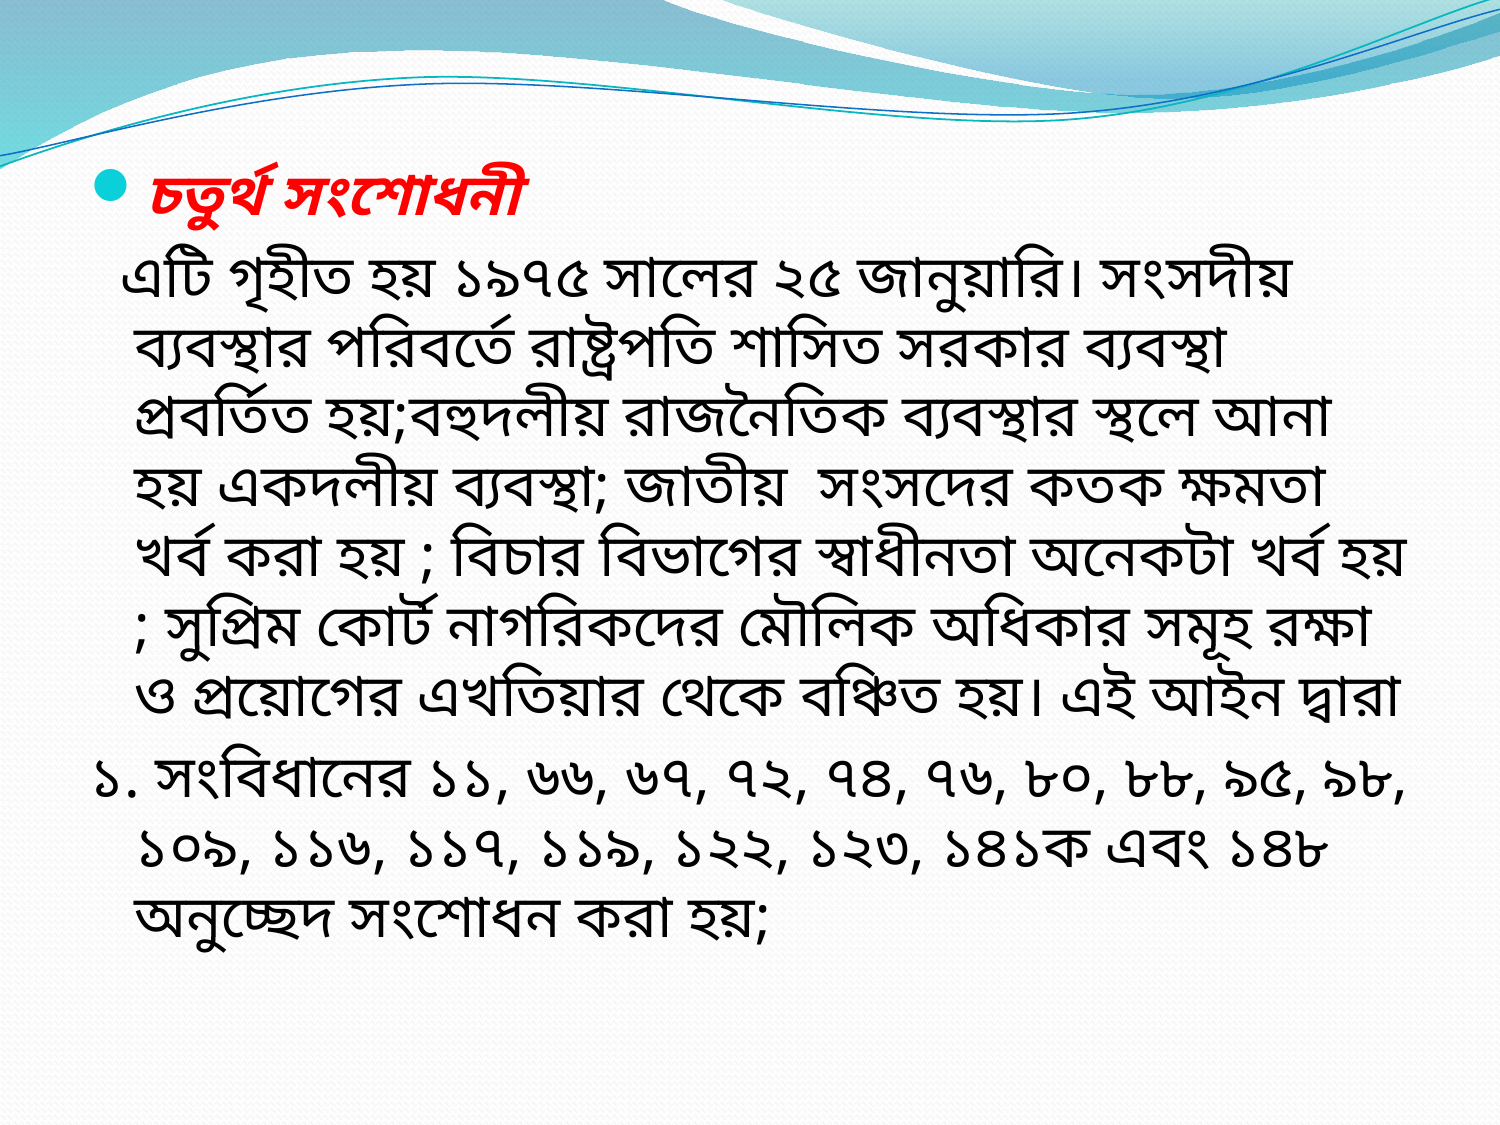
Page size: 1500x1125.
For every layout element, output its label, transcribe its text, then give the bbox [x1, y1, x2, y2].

list চতুর্থ সংশোধনী এটি গৃহীত হয় ১৯৭৫ সালের ২৫ জানুয়ারি। সংসদীয় ব্যবস্থার পরিবর্তে রাষ্ট্রপতি শাসিত সরকার ব্যবস্থা প্রবর্তিত হয়;বহুদলীয় রাজনৈতিক ব্যবস্থার স্থলে আনা হয় একদলীয় ব্যবস্থা; জাতীয় সংসদের কতক ক্ষমতা খর্ব করা হয় ; বিচার বিভাগের স্বাধীনতা অনেকটা খর্ব হয় ; সুপ্রিম কোর্ট নাগরিকদের মৌলিক অধিকার সমূহ রক্ষা ও প্রয়োগের এখতিয়ার থেকে বঞ্চিত হয়। এই আইন দ্বারা ১. সংবিধানের ১১, ৬৬, ৬৭, ৭২, ৭৪, ৭৬, ৮০, ৮৮, ৯৫, ৯৮, ১০৯, ১১৬, ১১৭, ১১৯, ১২২, ১২৩, ১৪১ক এবং ১৪৮ অনুচ্ছেদ সংশোধন করা হয়; [75, 149, 1425, 1038]
